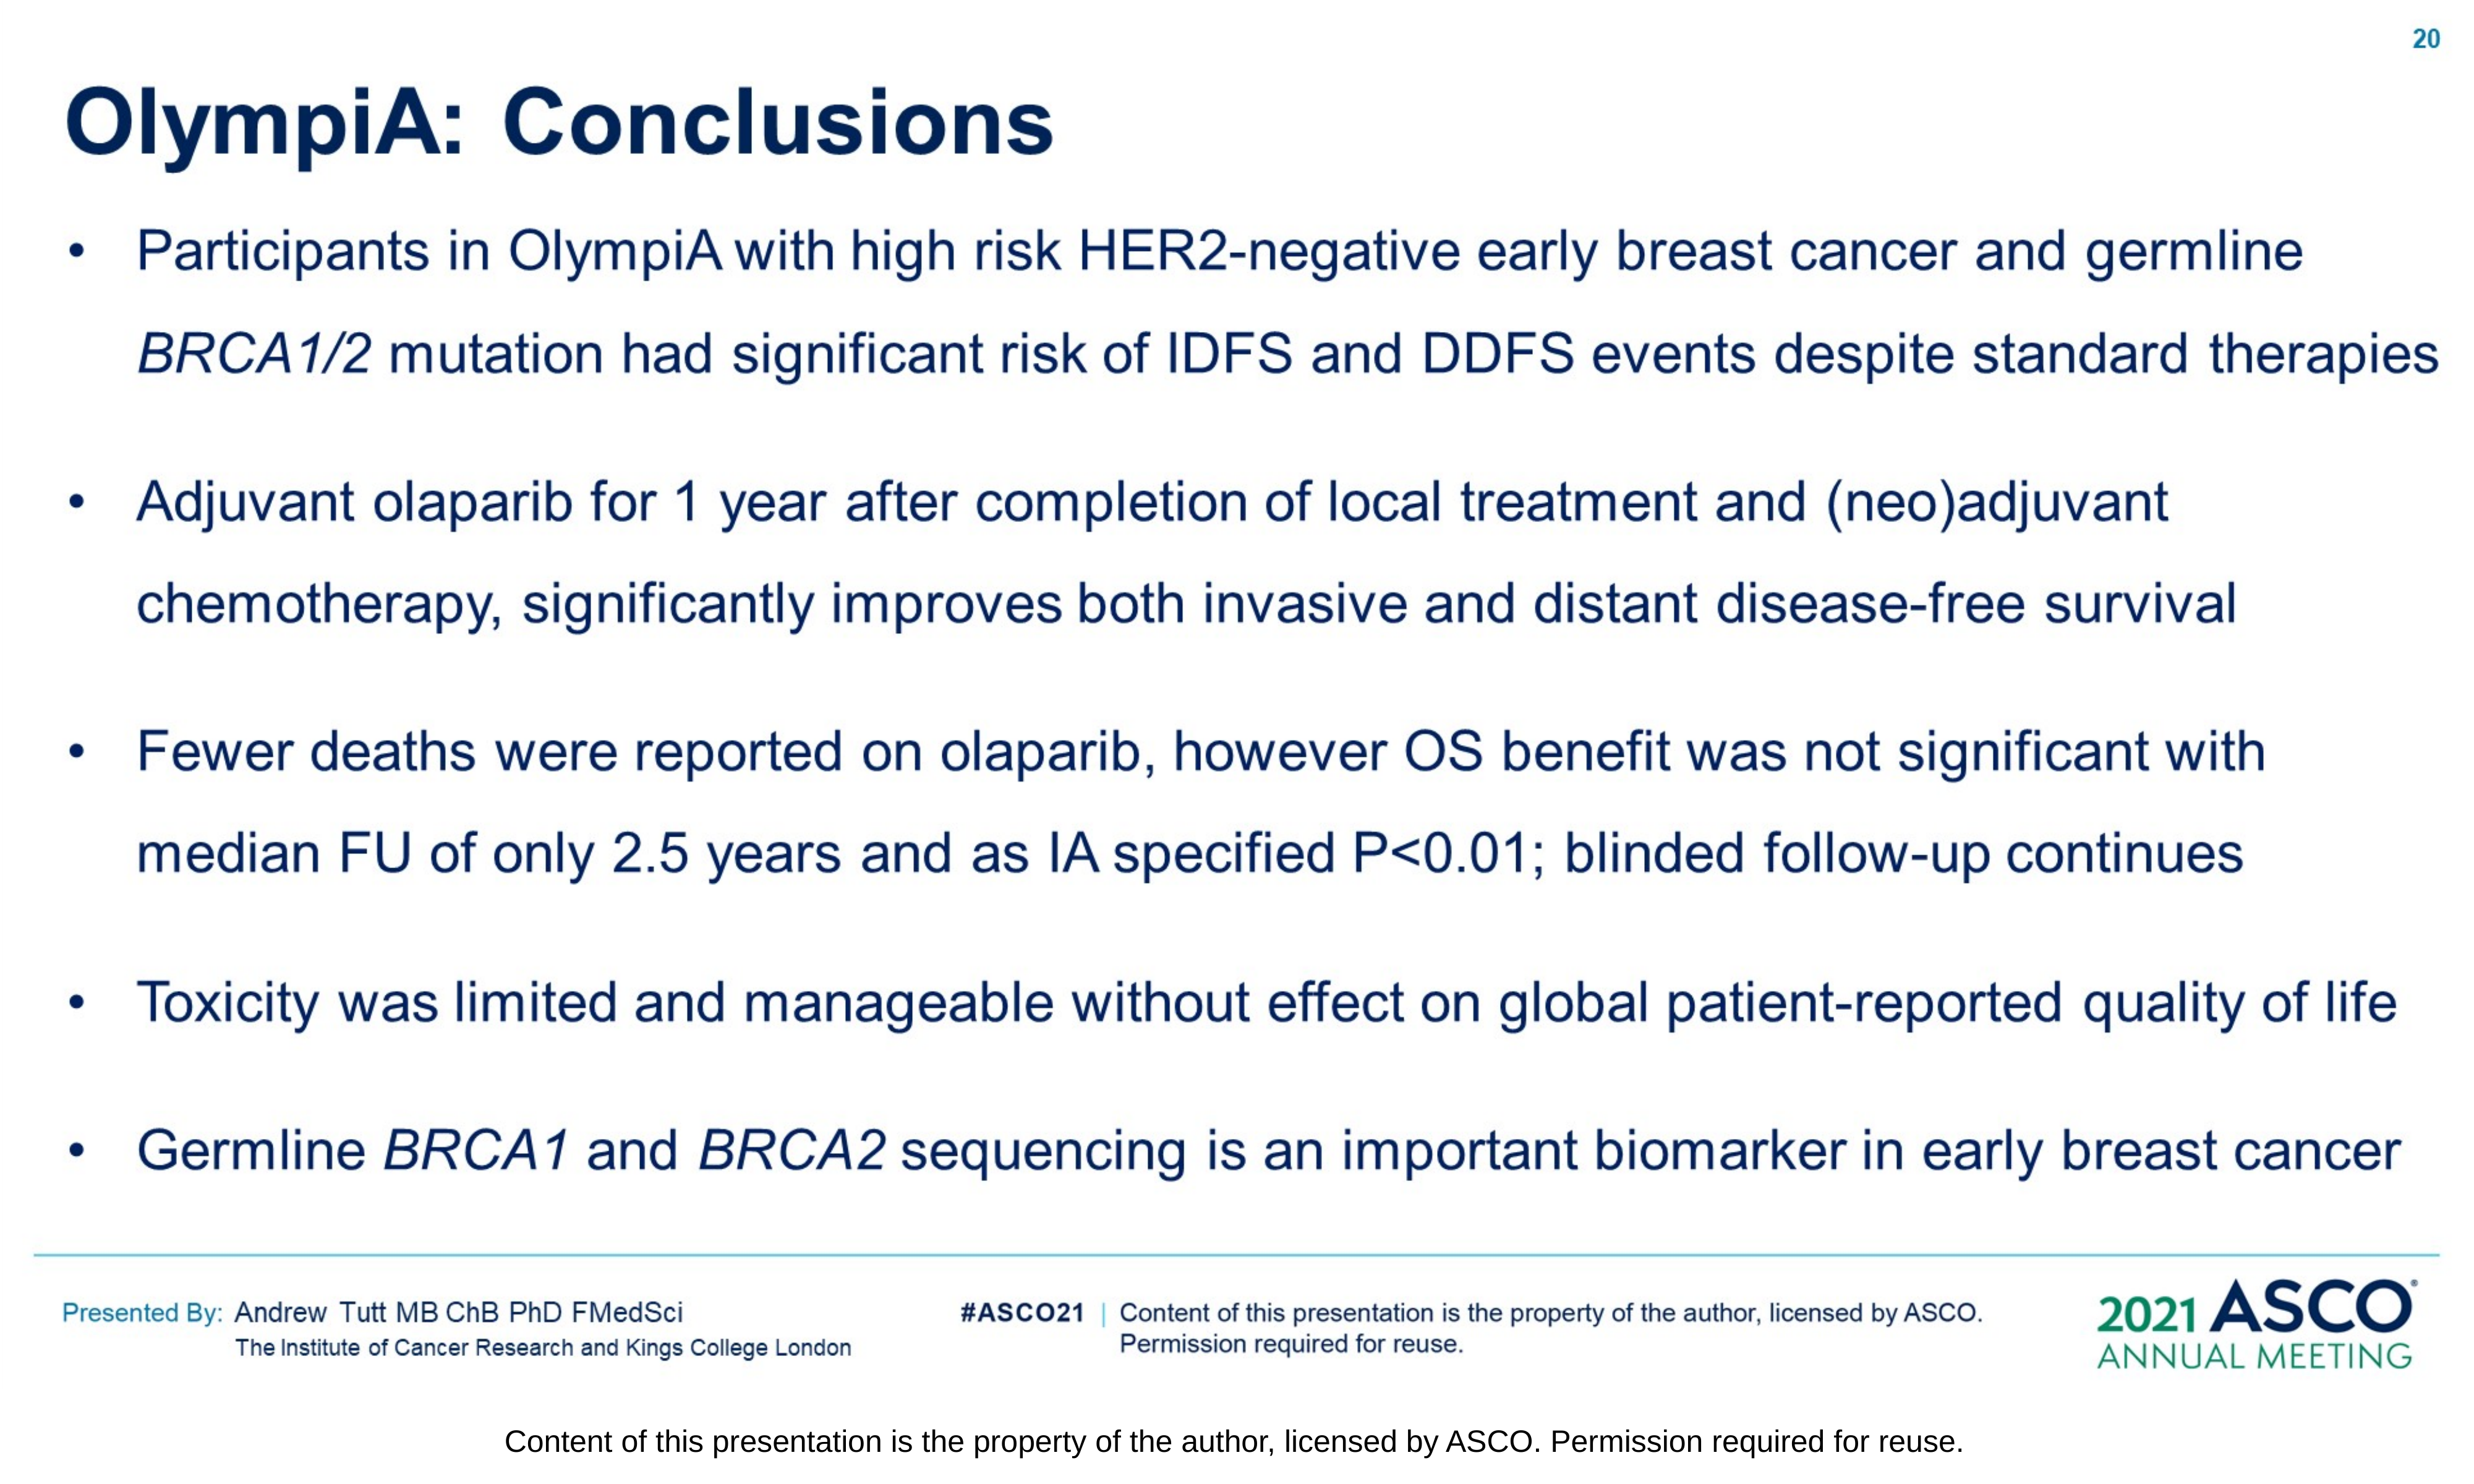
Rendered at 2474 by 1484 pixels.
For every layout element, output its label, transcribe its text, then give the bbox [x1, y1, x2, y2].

picture [2, 0, 2472, 1389]
text_box Content of this presentation is the property of the author, licensed by ASCO. Permission required for reuse. [0, 1399, 2474, 1477]
